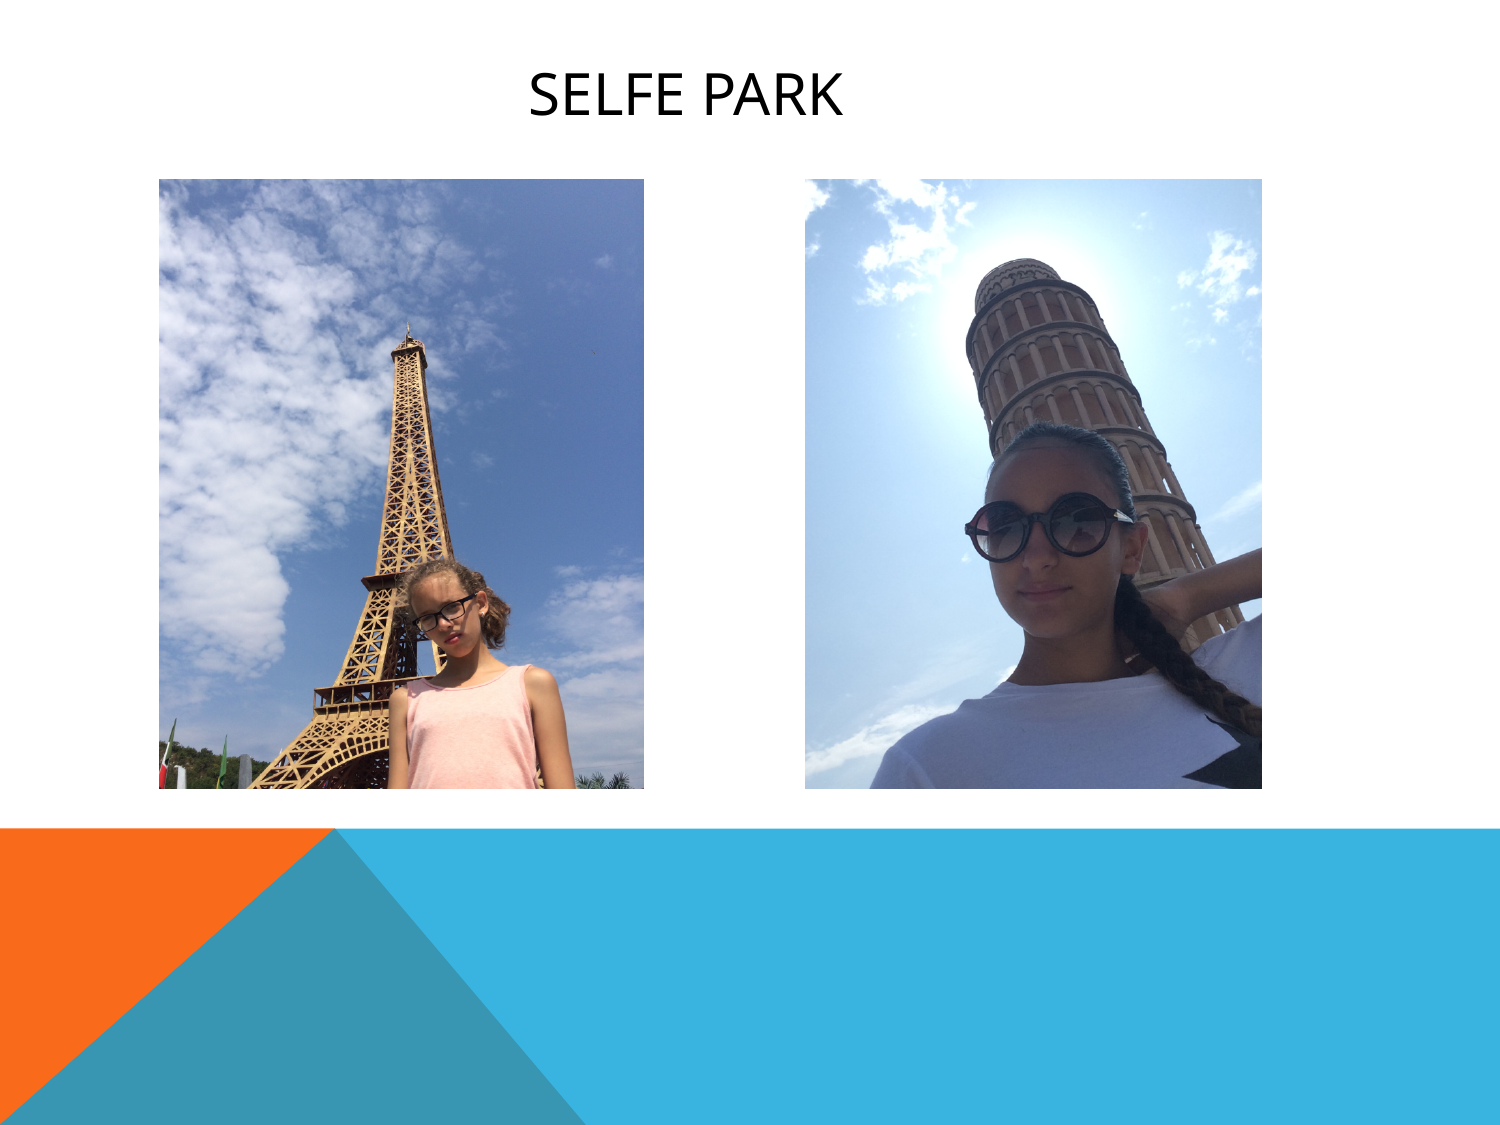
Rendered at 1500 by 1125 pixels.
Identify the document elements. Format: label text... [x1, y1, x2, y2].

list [159, 179, 644, 790]
title Selfe park [513, 0, 1500, 185]
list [804, 179, 1263, 790]
